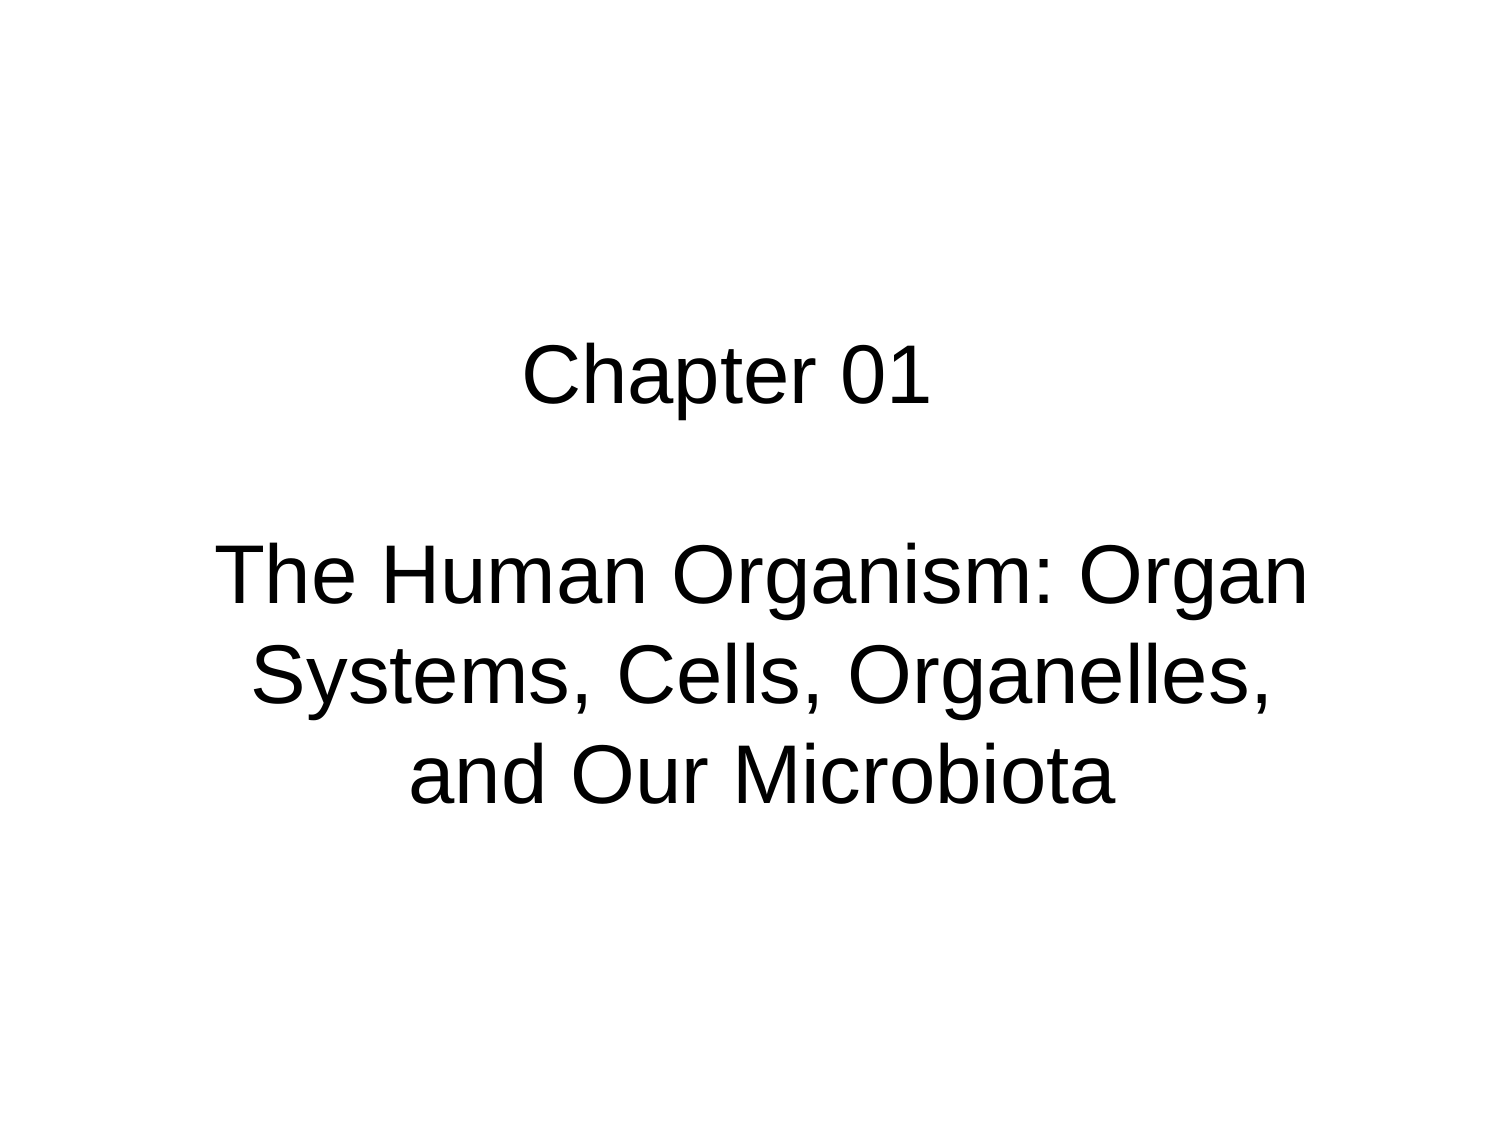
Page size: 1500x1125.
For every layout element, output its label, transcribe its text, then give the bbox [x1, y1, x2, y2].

text_box The Human Organism: Organ Systems, Cells, Organelles, and Our Microbiota [187, 512, 1338, 828]
text_box Chapter 01 [506, 312, 948, 428]
